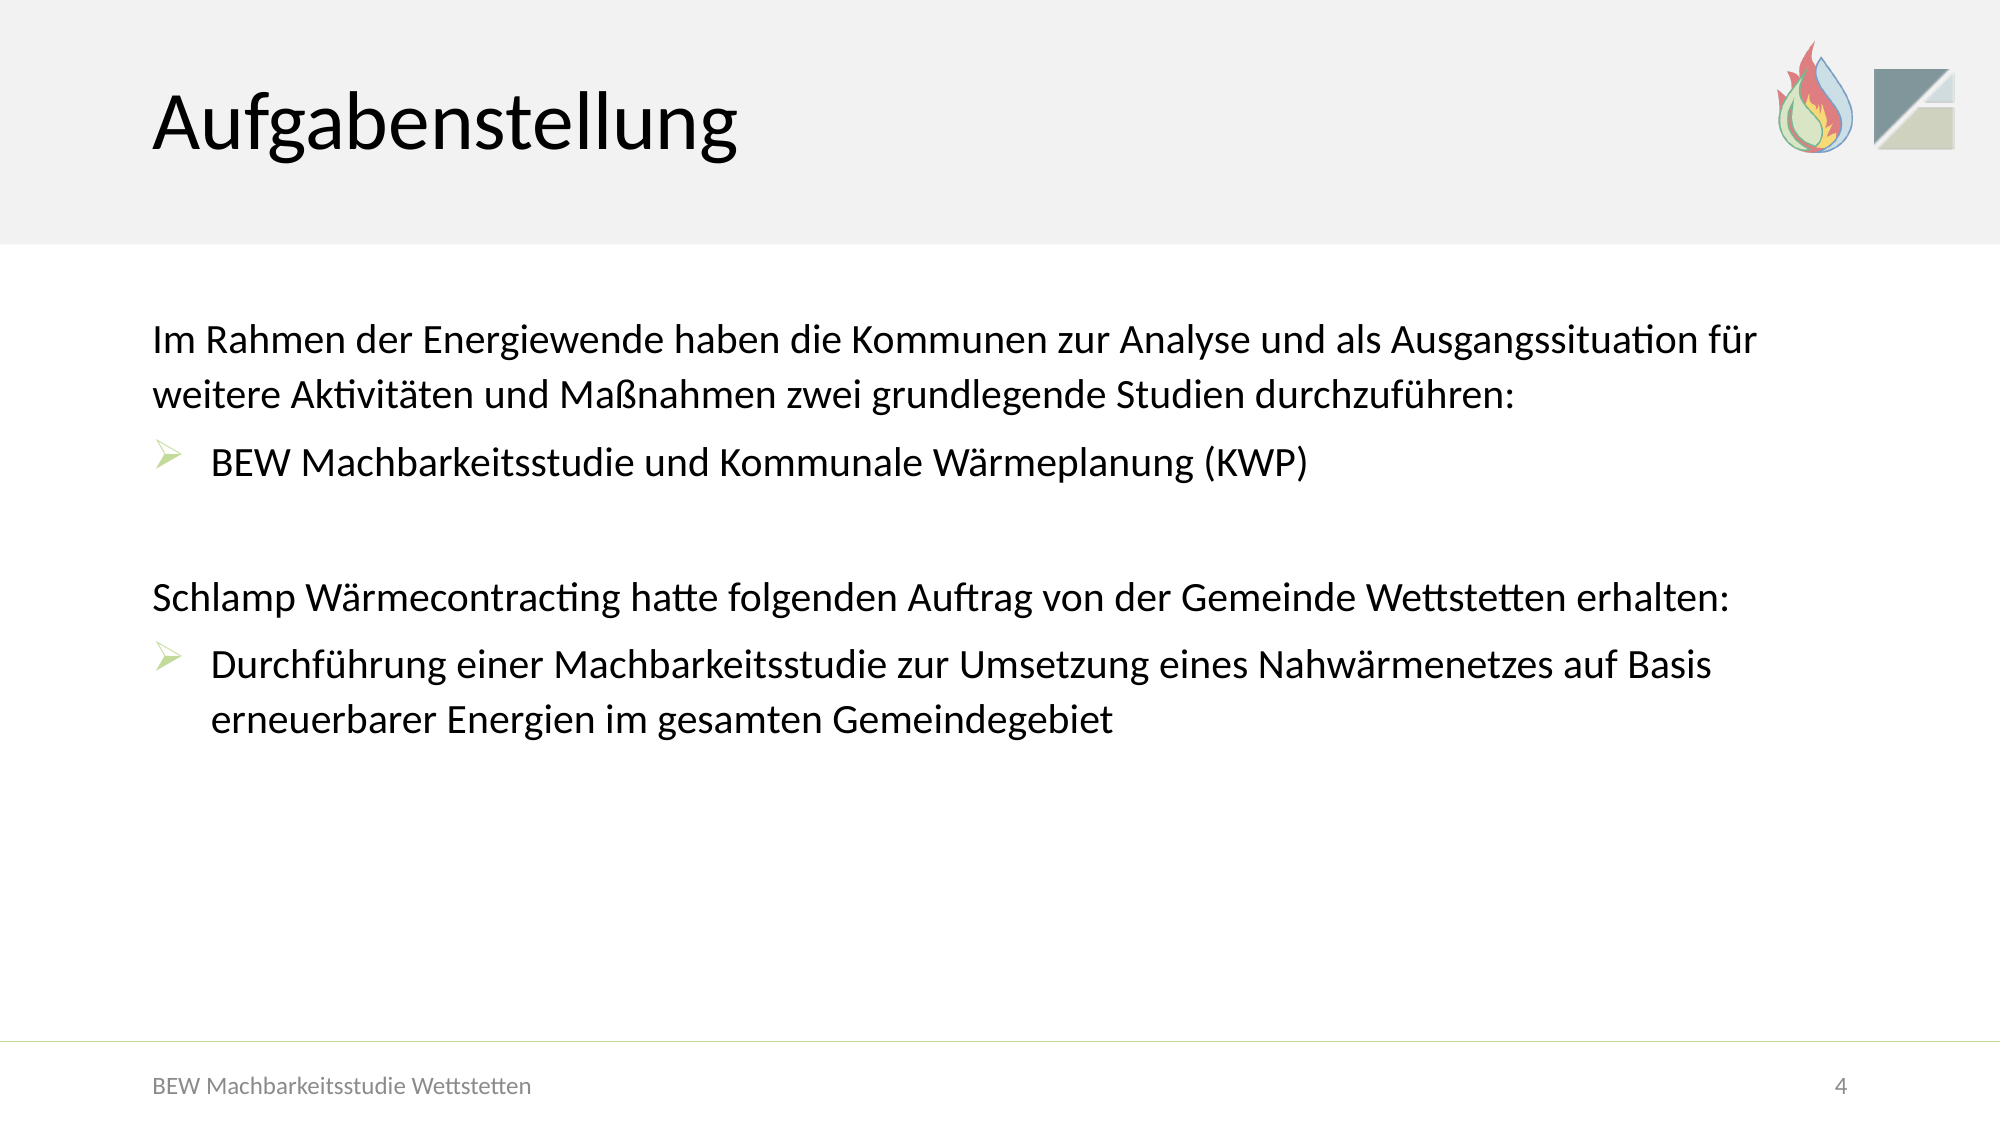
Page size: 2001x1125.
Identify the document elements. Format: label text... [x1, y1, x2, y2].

title Aufgabenstellung [137, 13, 1863, 231]
list Im Rahmen der Energiewende haben die Kommunen zur Analyse und als Ausgangssituation für weitere Aktivitäten und Maßnahmen zwei grundlegende Studien durchzuführen: BEW Machbarkeitsstudie und Kommunale Wärmeplanung (KWP) Schlamp Wärmecontracting hatte folgenden Auftrag von der Gemeinde Wettstetten erhalten: Durchführung einer Machbarkeitsstudie zur Umsetzung eines Nahwärmenetzes auf Basis erneuerbarer Energien im gesamten Gemeindegebiet [137, 299, 1863, 1014]
footer BEW Machbarkeitsstudie Wettstetten [137, 1054, 1338, 1115]
slide_number 4 [1726, 1054, 1863, 1115]
